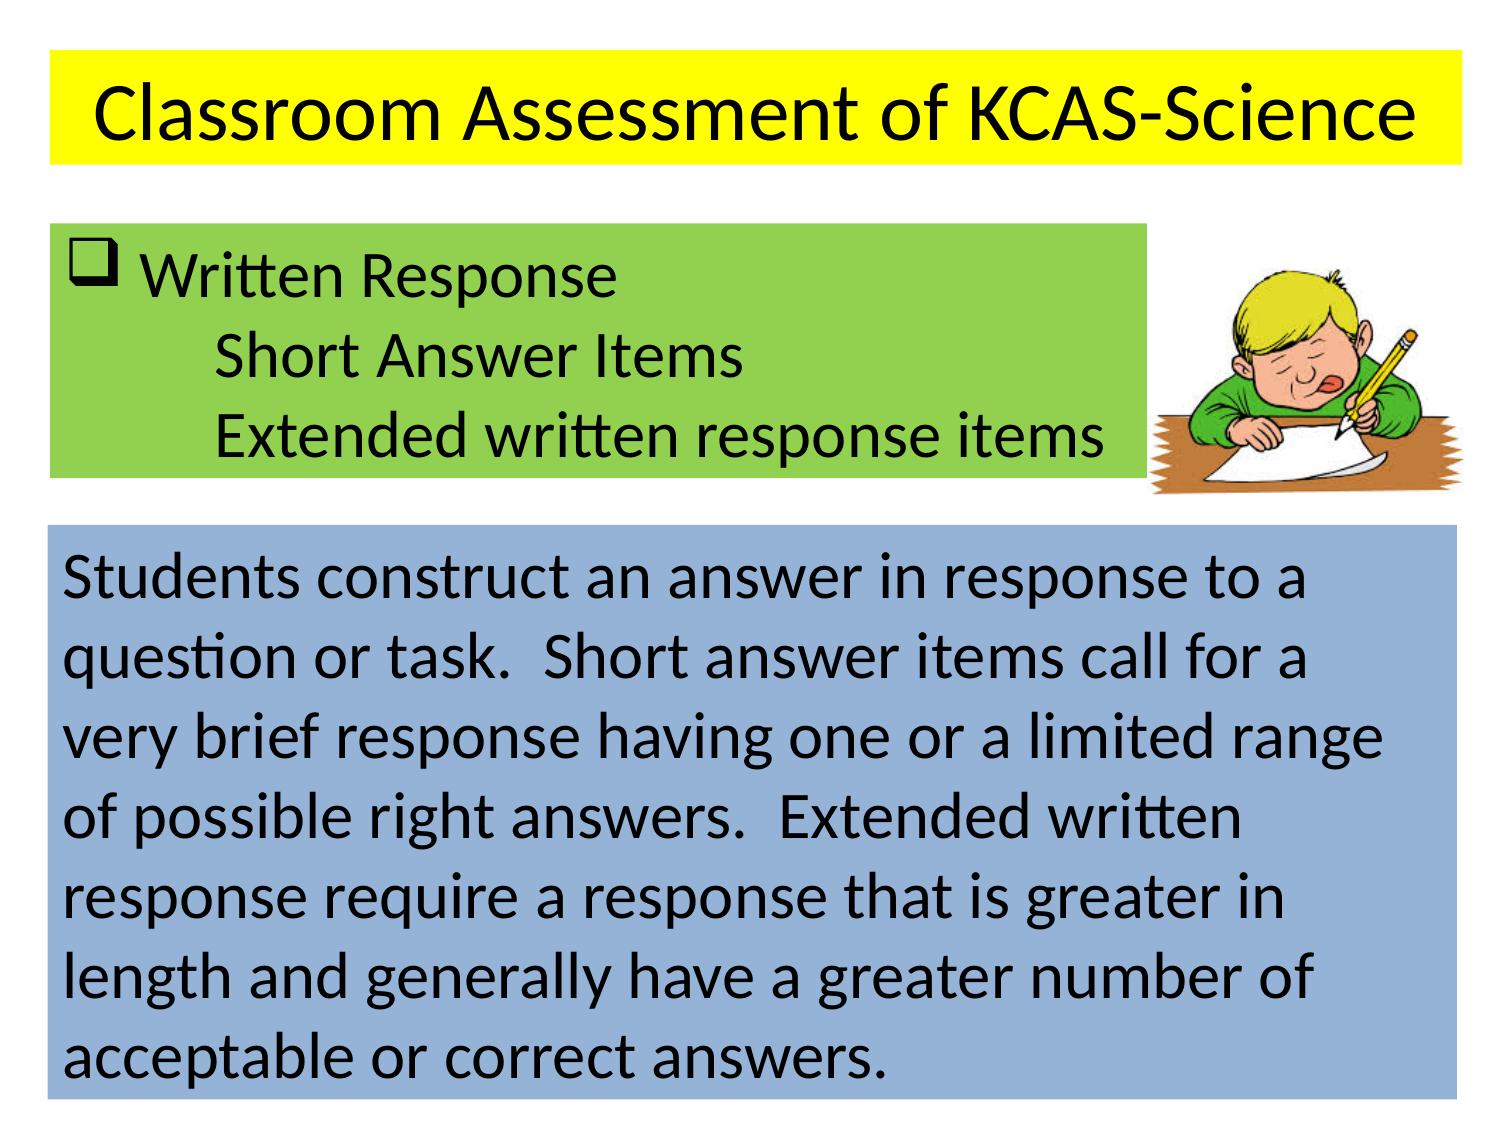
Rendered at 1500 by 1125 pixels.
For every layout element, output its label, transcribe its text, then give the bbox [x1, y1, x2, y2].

picture [1147, 223, 1465, 541]
text_box Students construct an answer in response to a question or task. Short answer items call for a very brief response having one or a limited range of possible right answers. Extended written response require a response that is greater in length and generally have a greater number of acceptable or correct answers. [47, 524, 1457, 1100]
text_box Classroom Assessment of KCAS-Science [49, 50, 1463, 165]
text_box Written Response Short Answer Items Extended written response items [50, 223, 1145, 479]
